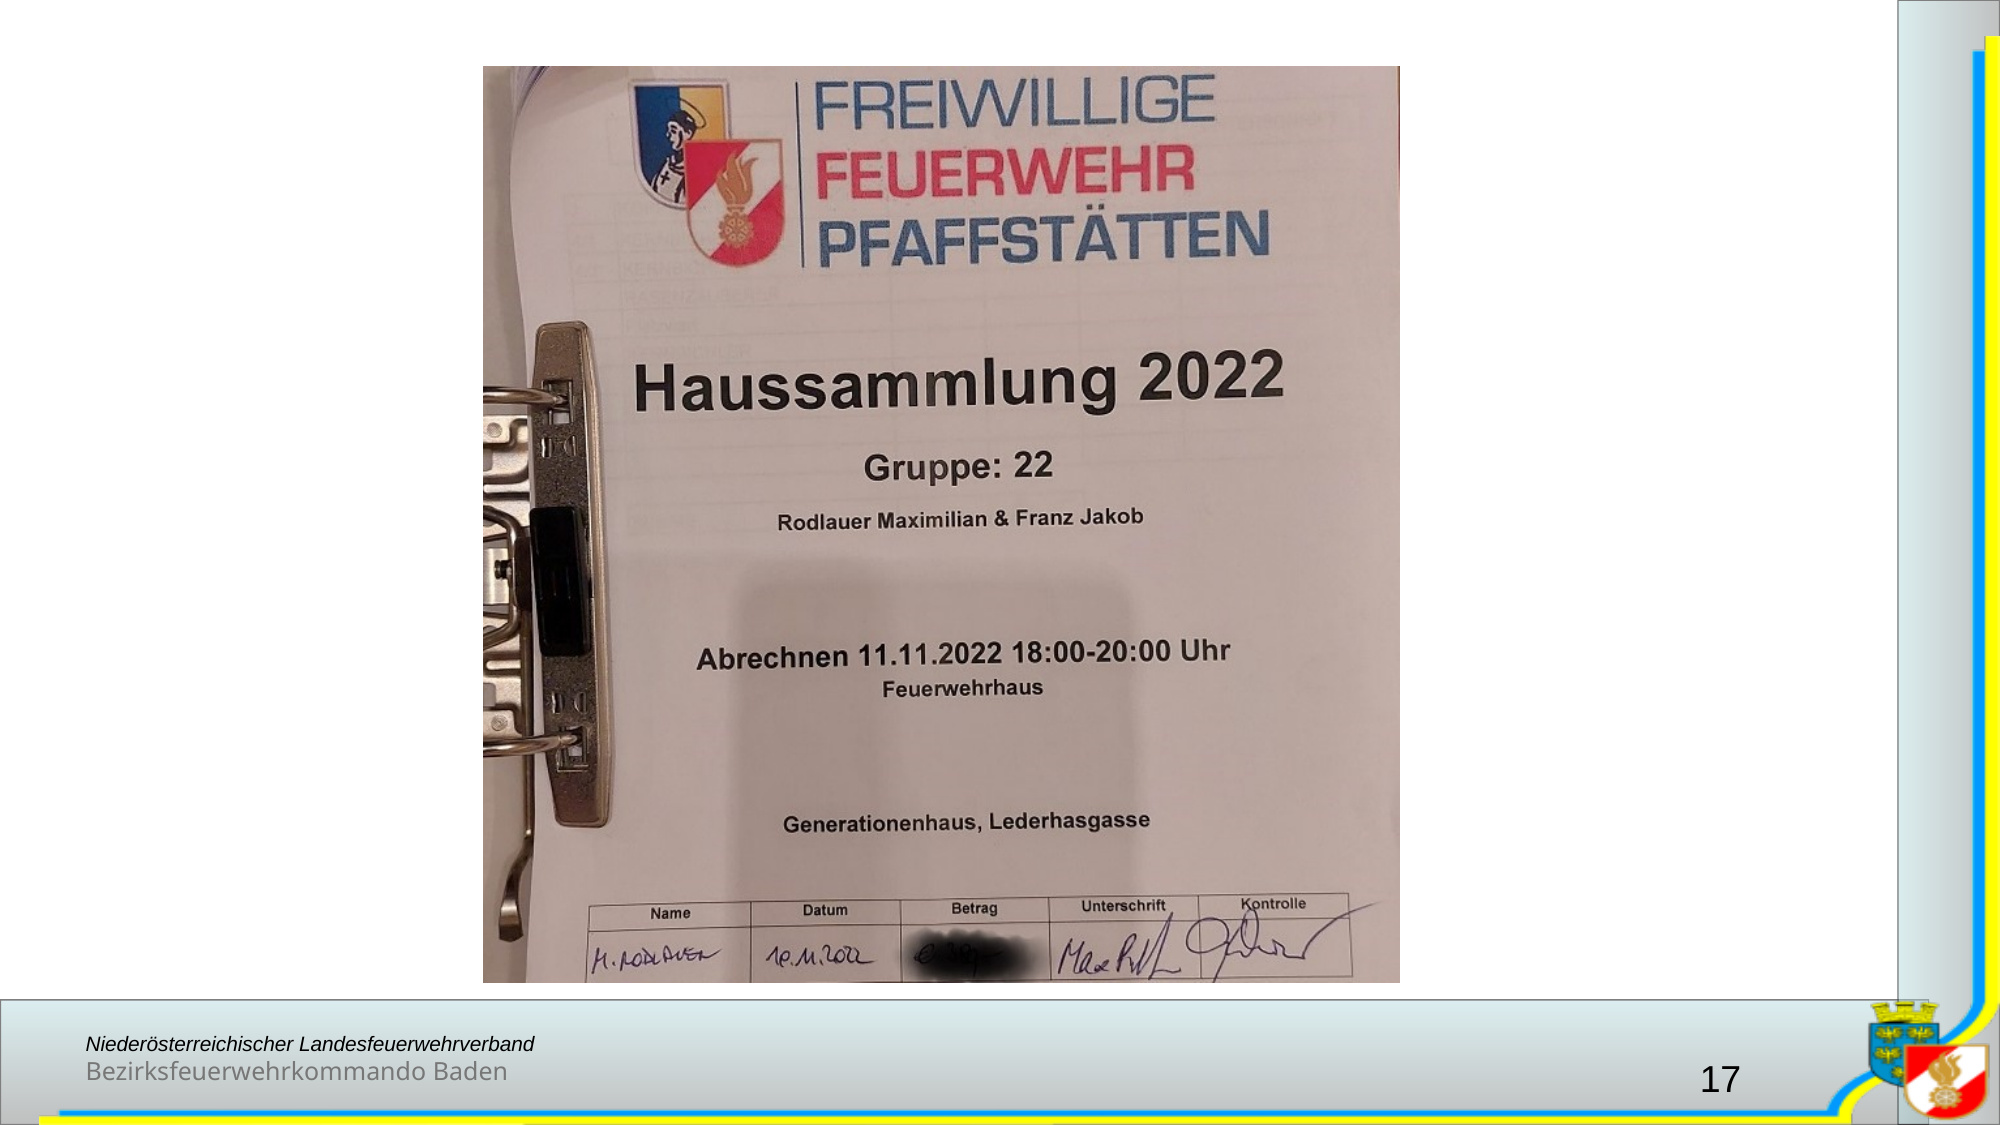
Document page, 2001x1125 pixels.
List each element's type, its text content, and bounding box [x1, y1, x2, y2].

slide_number 17 [1685, 1047, 1864, 1092]
picture [39, 36, 2000, 1125]
